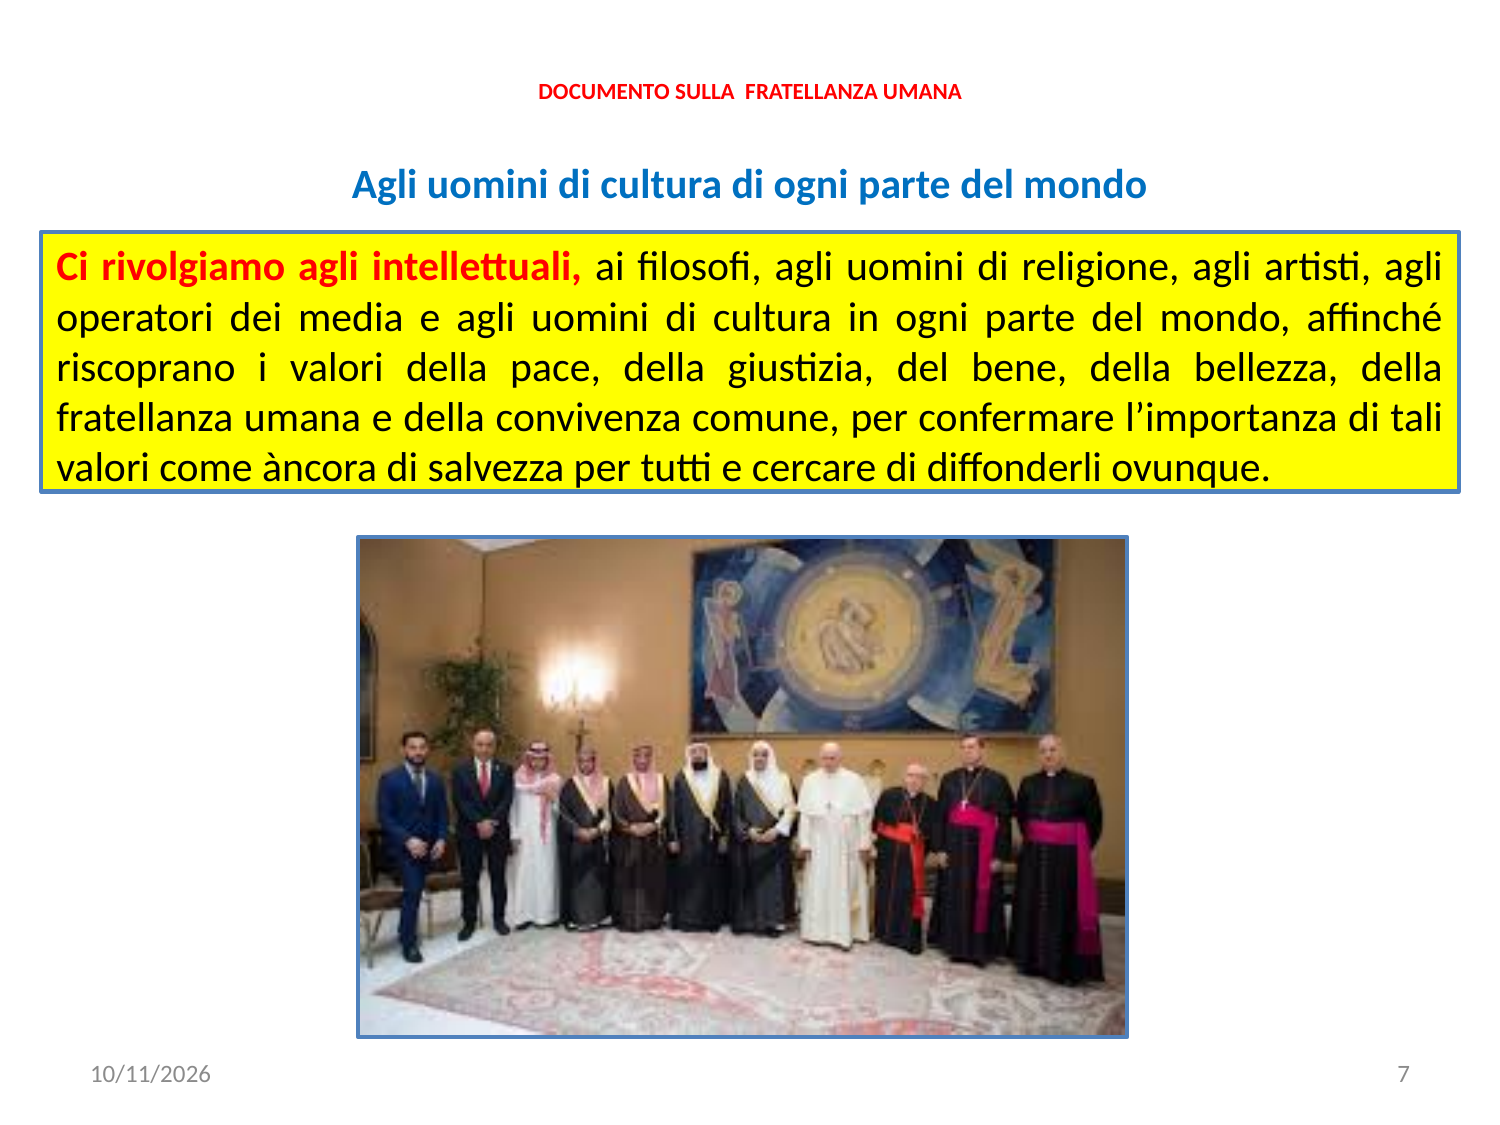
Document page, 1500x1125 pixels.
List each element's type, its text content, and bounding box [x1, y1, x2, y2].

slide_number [75, 1042, 425, 1103]
text_box Agli uomini di cultura di ogni parte del mondo [277, 149, 1223, 214]
picture [359, 538, 1126, 1036]
slide_number 7 [1074, 1042, 1425, 1103]
title DOCUMENTO SULLA FRATELLANZA UMANA [41, 42, 1459, 138]
subtitle Ci rivolgiamo agli intellettuali, ai filosofi, agli uomini di religione, agli artisti, agli operatori dei media e agli uomini di cultura in ogni parte del mondo, affinché riscoprano i valori della pace, della giustizia, del bene, della bellezza, della fratellanza umana e della convivenza comune, per confermare l’importanza di tali valori come àncora di salvezza per tutti e cercare di diffonderli ovunque. [41, 231, 1459, 492]
